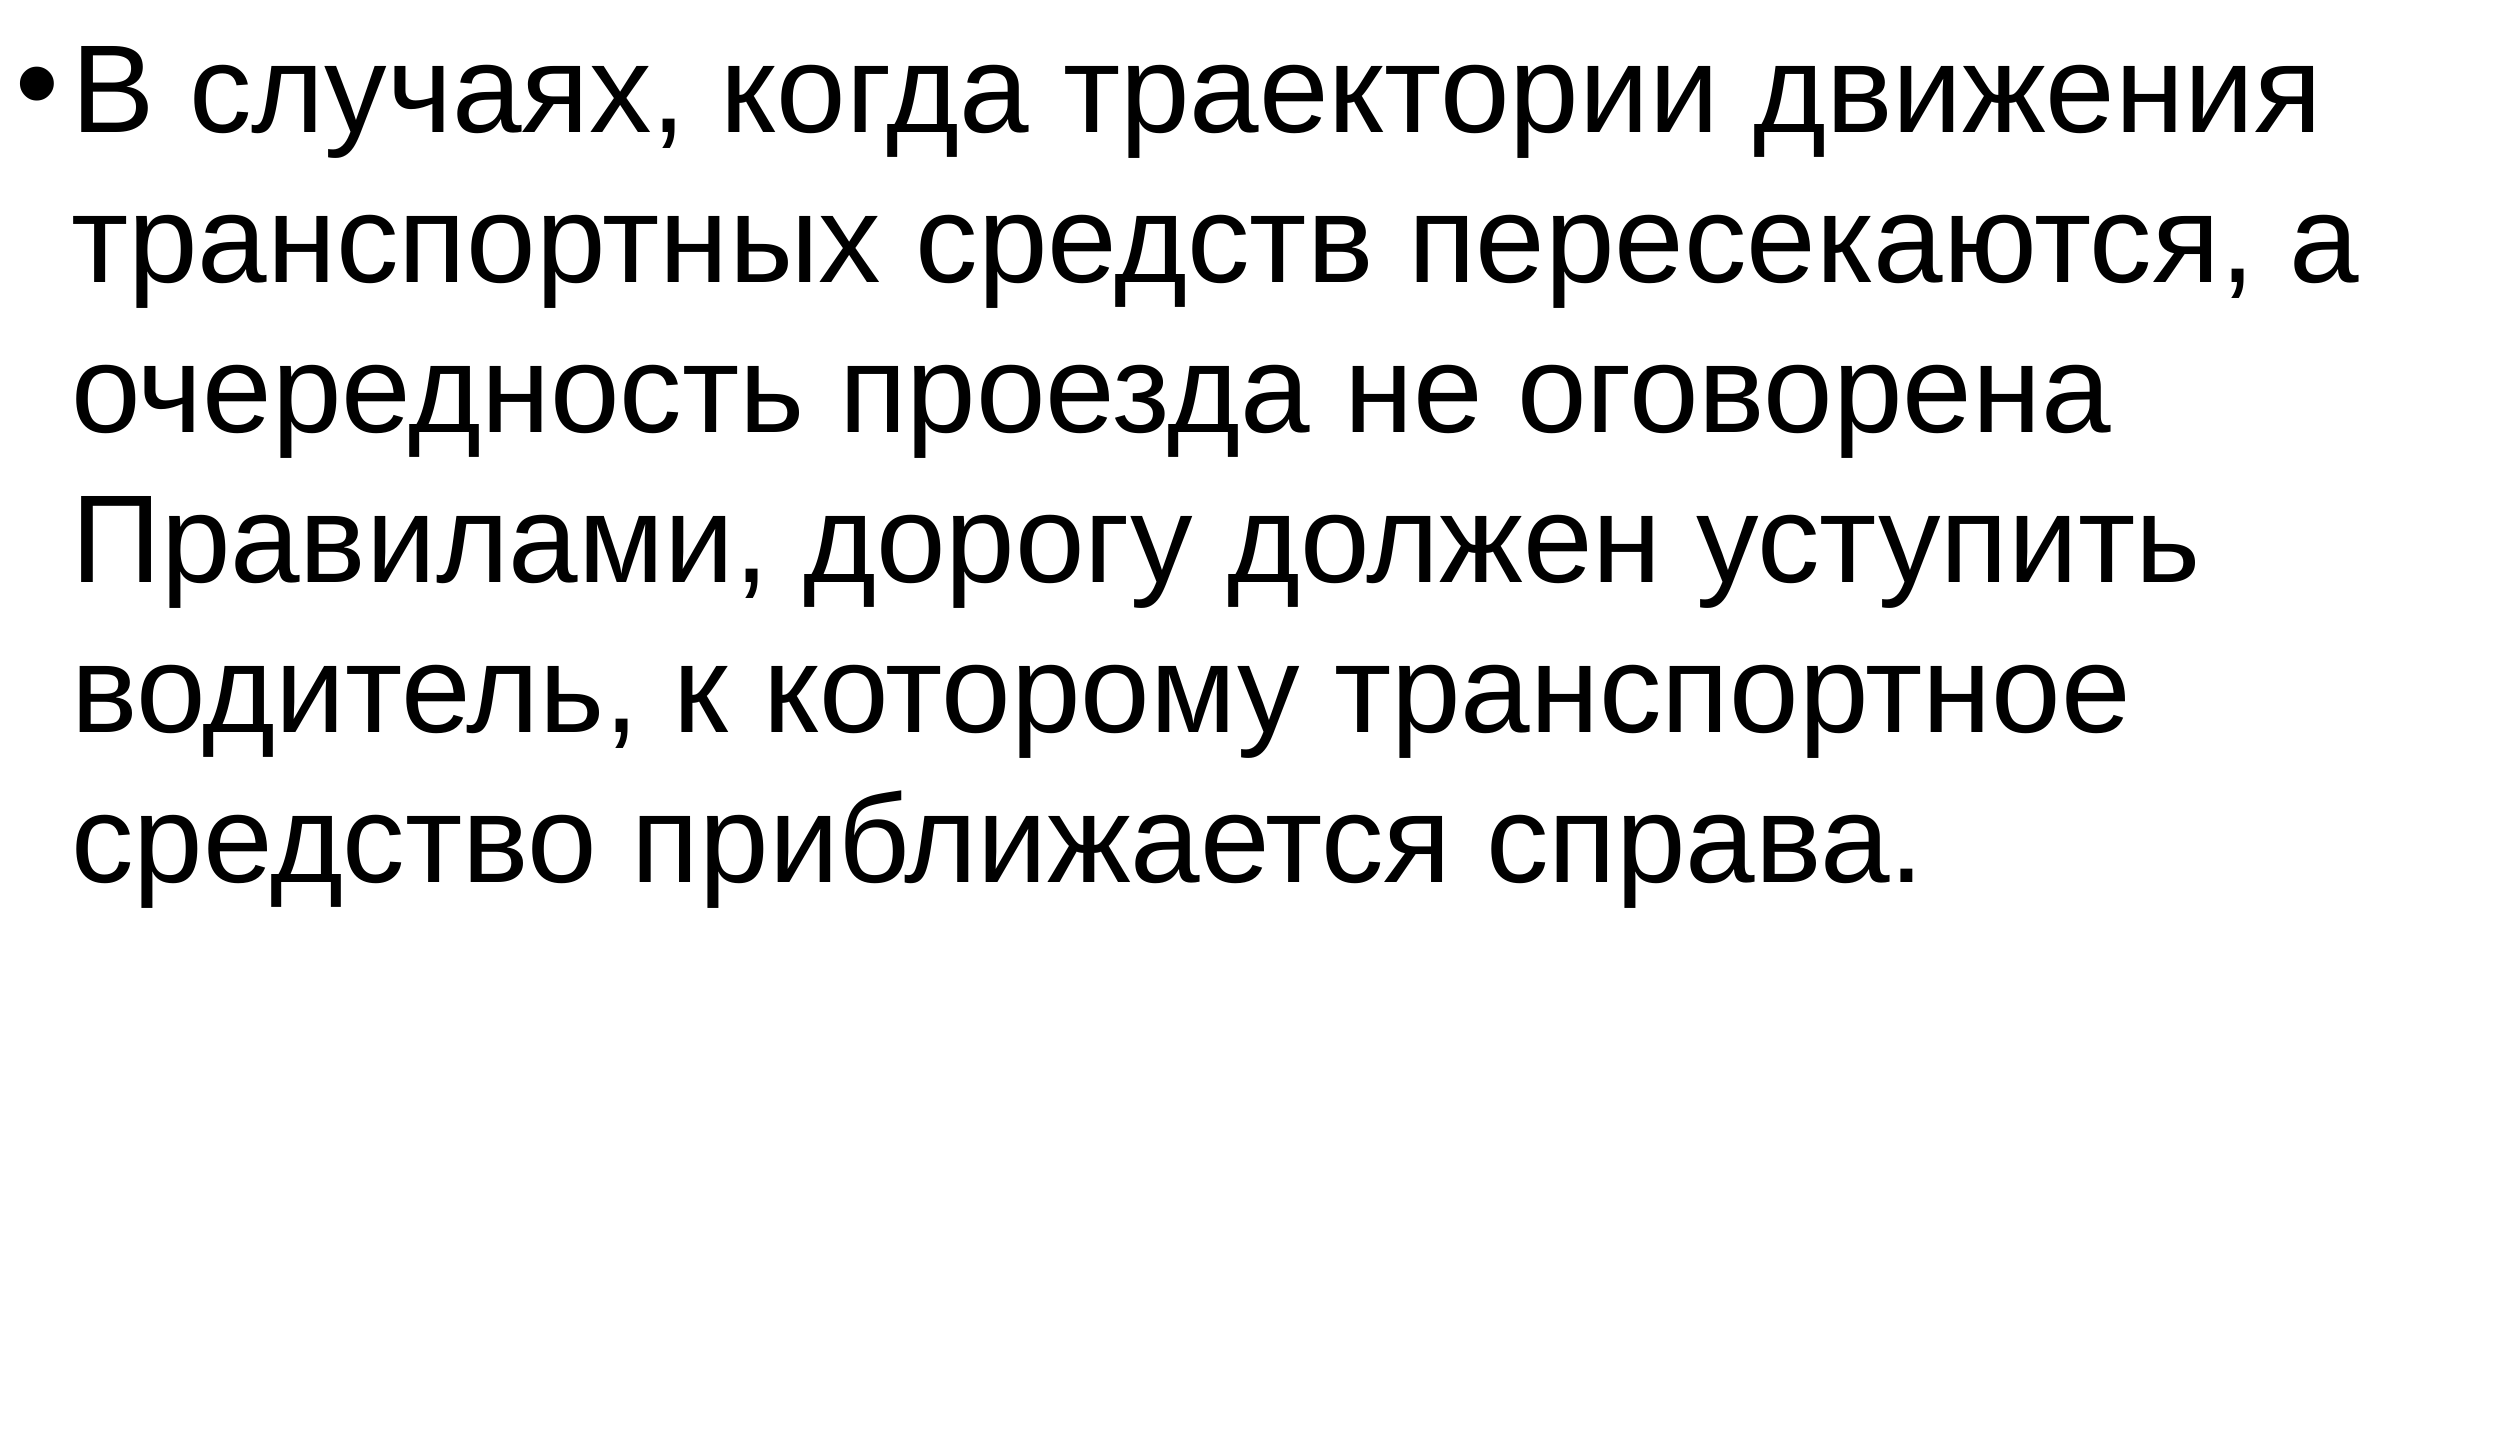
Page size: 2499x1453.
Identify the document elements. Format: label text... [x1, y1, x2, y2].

list В случаях, когда траектории движения транспортных средств пересекаются, а очередность проезда не оговорена Правилами, дорогу должен уступить водитель, к которому транспортное средство приближается справа. [0, 0, 2499, 1453]
